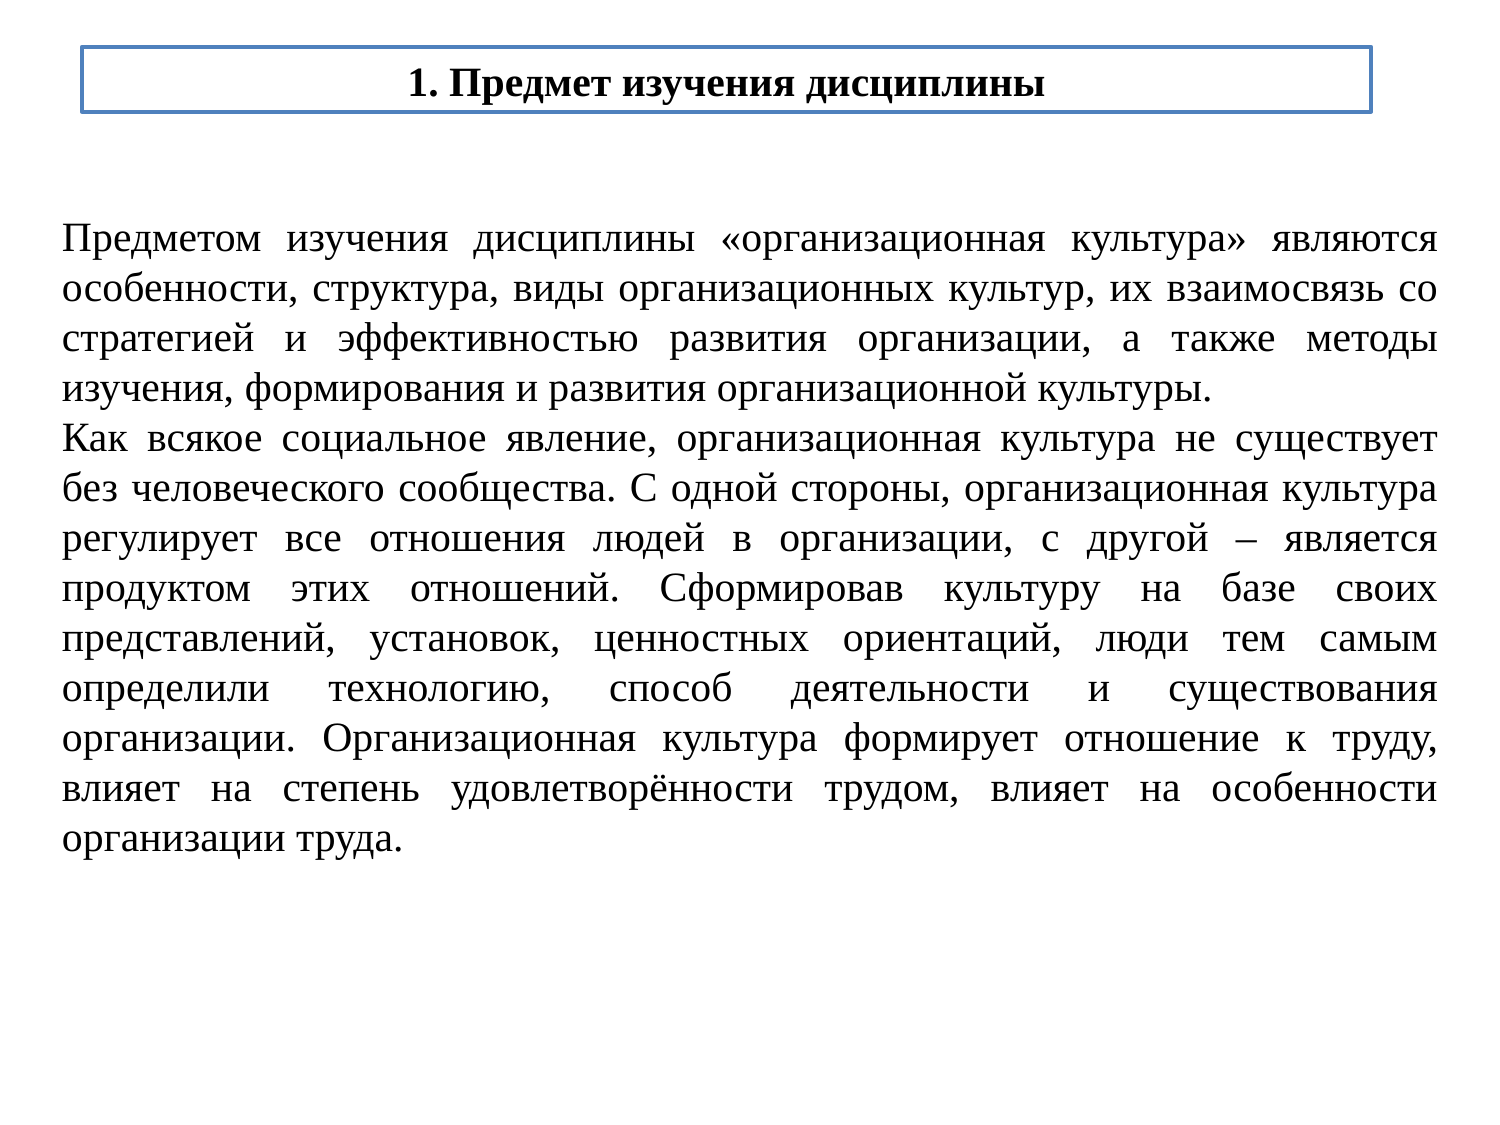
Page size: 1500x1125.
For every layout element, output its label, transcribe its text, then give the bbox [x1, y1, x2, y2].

text_box Предметом изучения дисциплины «организационная культура» являются особенности, структура, виды организационных культур, их взаимосвязь со стратегией и эффективностью развития организации, а также методы изучения, формирования и развития организационной культуры. Как всякое социальное явление, организационная культура не существует без человеческого сообщества. С одной стороны, организационная культура регулирует все отношения людей в организации, с другой – является продуктом этих отношений. Сформировав культуру на базе своих представлений, установок, ценностных ориентаций, люди тем самым определили технологию, способ деятельности и существования организации. Организационная культура формирует отношение к труду, влияет на степень удовлетворённости трудом, влияет на особенности организации труда. [46, 202, 1454, 868]
text_box 1. Предмет изучения дисциплины [80, 45, 1373, 114]
